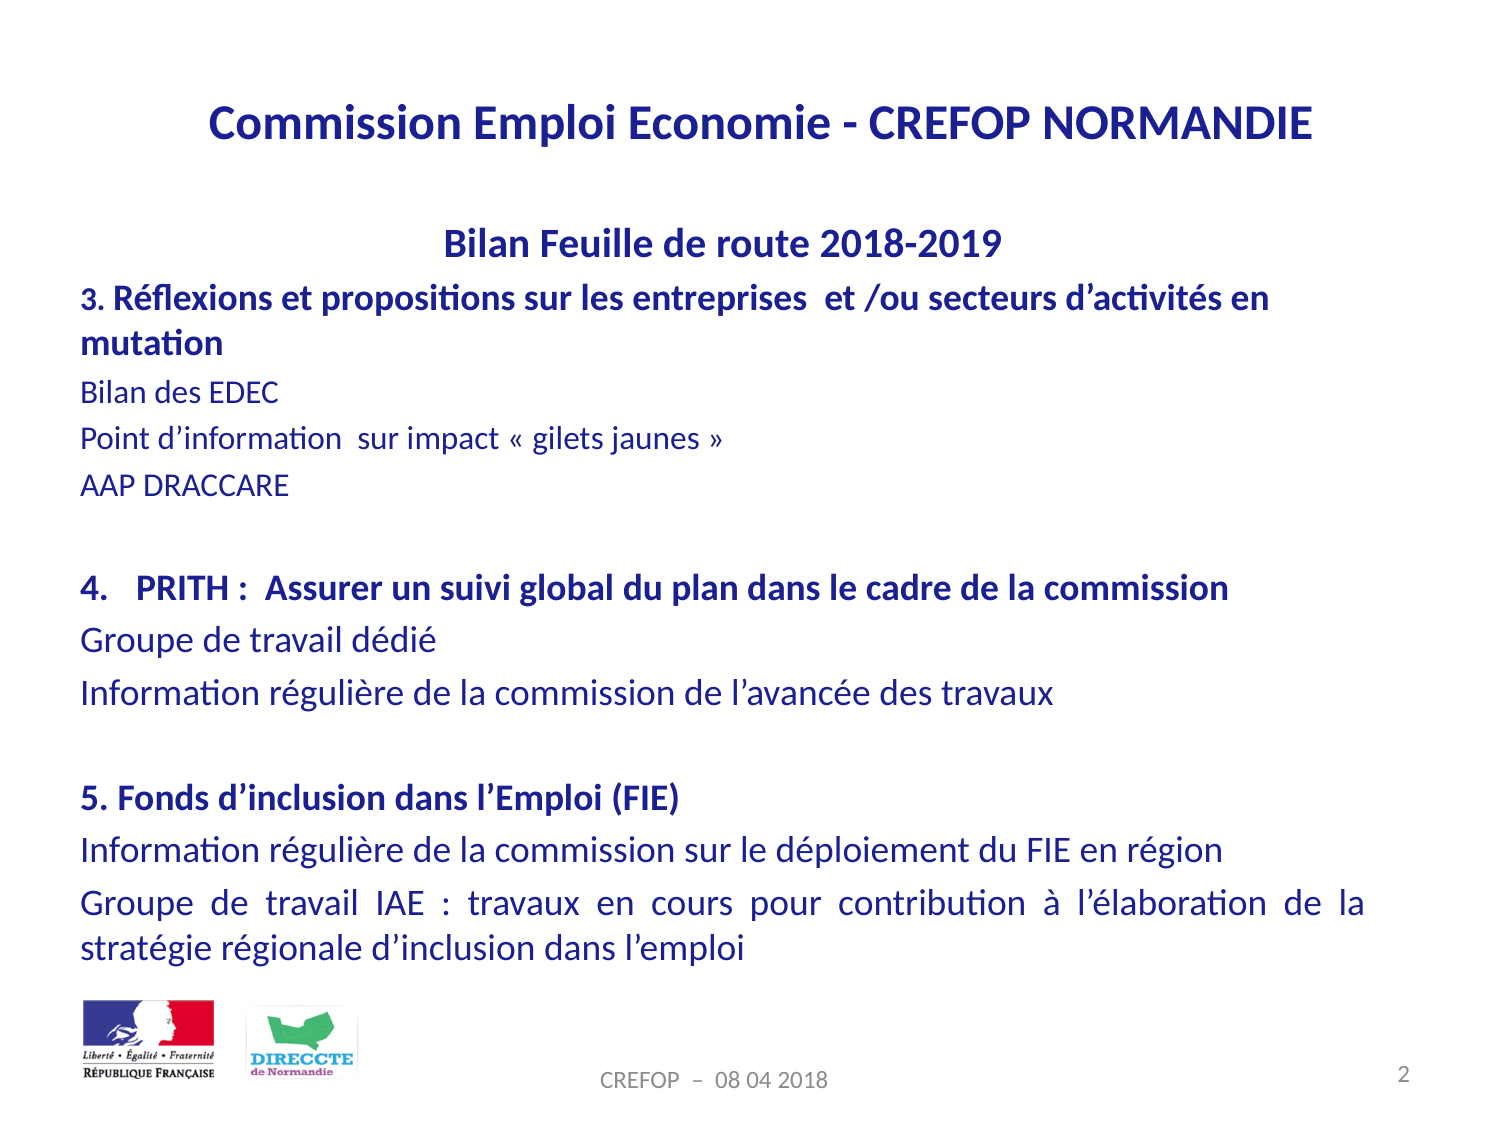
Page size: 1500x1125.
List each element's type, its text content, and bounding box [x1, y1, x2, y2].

title Commission Emploi Economie - CREFOP NORMANDIE [123, 19, 1399, 220]
footer CREFOP – 08 04 2018 [454, 1048, 975, 1109]
picture [82, 1000, 214, 1079]
picture [241, 1003, 361, 1082]
slide_number 2 [1074, 1042, 1425, 1103]
subtitle Bilan Feuille de route 2018-2019 3. Réflexions et propositions sur les entreprises et /ou secteurs d’activités en mutation Bilan des EDEC Point d’information sur impact « gilets jaunes » AAP DRACCARE PRITH : Assurer un suivi global du plan dans le cadre de la commission Groupe de travail dédié Information régulière de la commission de l’avancée des travaux 5. Fonds d’inclusion dans l’Emploi (FIE) Information régulière de la commission sur le déploiement du FIE en région Groupe de travail IAE : travaux en cours pour contribution à l’élaboration de la stratégie régionale d’inclusion dans l’emploi [64, 208, 1382, 976]
